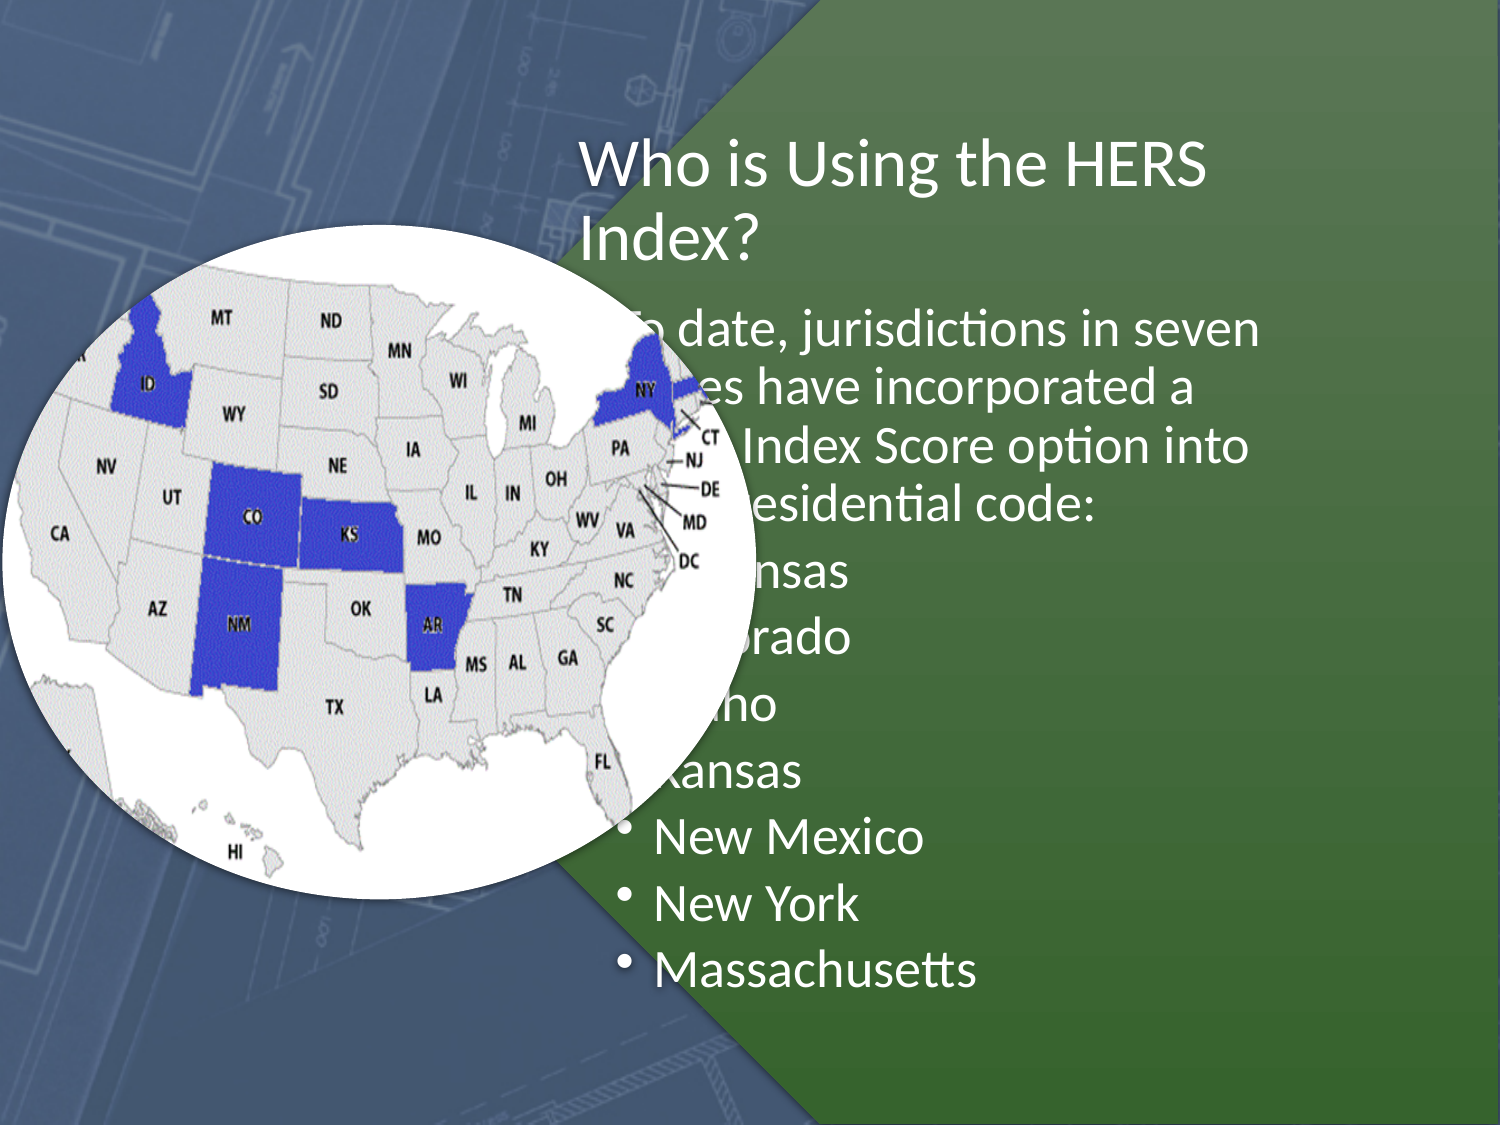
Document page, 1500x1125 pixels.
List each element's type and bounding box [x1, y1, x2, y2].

list [0, 0, 1500, 1125]
